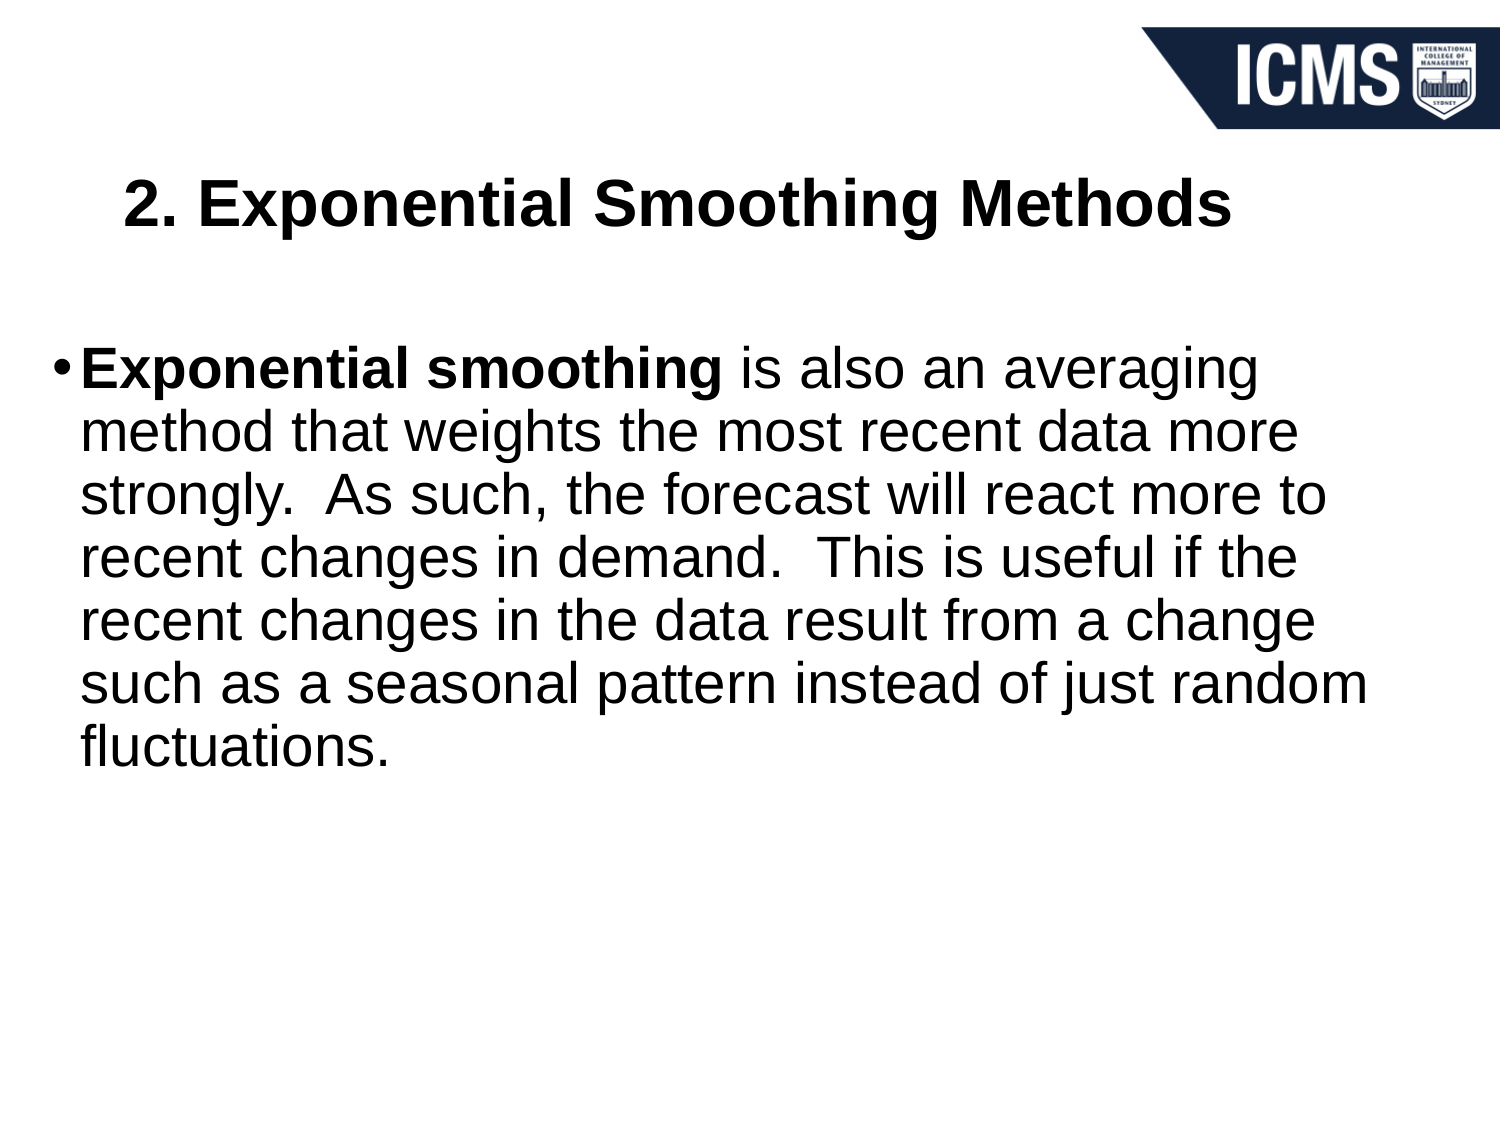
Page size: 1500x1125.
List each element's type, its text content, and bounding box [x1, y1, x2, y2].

title 2. Exponential Smoothing Methods [53, 118, 1306, 291]
picture [0, 0, 1500, 189]
list Exponential smoothing is also an averaging method that weights the most recent data more strongly. As such, the forecast will react more to recent changes in demand. This is useful if the recent changes in the data result from a change such as a seasonal pattern instead of just random fluctuations. [37, 330, 1450, 897]
